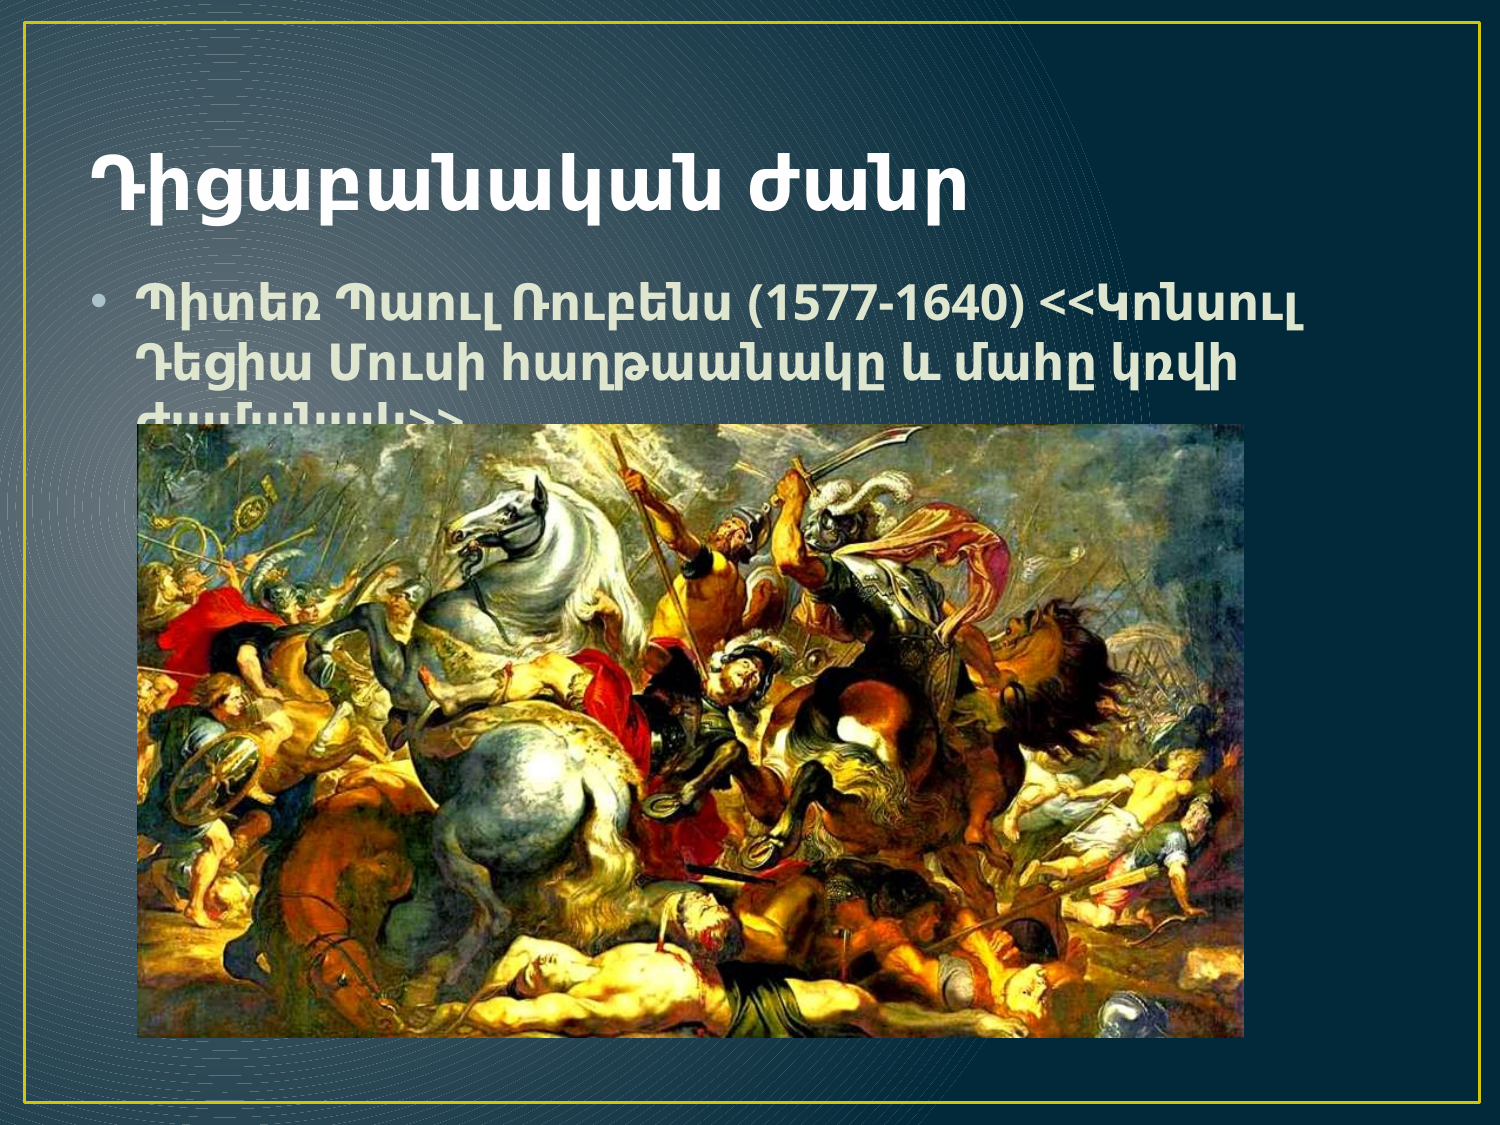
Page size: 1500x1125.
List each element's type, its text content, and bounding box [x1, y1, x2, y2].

picture [137, 424, 1243, 1038]
list Պիտեռ Պաուլ Ռուբենս (1577-1640) <<Կոնսուլ Դեցիա Մուսի հաղթաանակը և մահը կռվի ժամանակ>> [75, 262, 1425, 1005]
picture [936, 1043, 951, 1052]
title Դիցաբանական ժանր [75, 45, 1425, 233]
